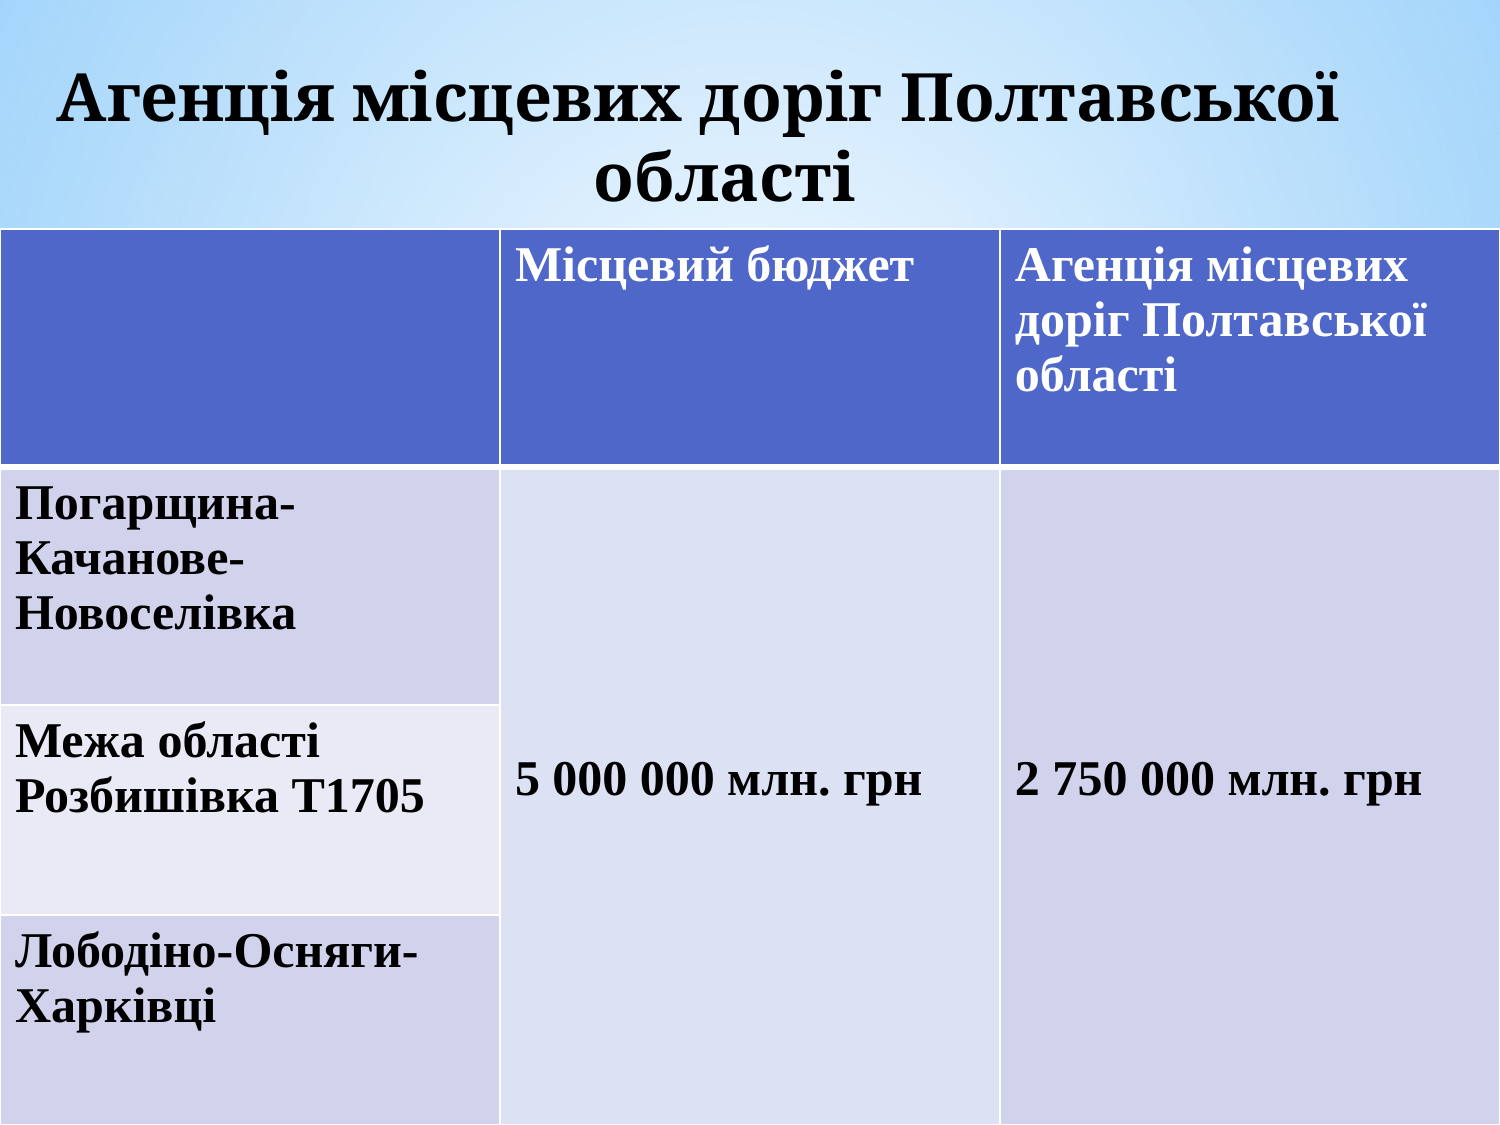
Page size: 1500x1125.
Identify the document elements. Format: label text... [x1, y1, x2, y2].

table_cell 2 750 000 млн. грн [1001, 470, 1499, 1124]
table_cell Лободіно-Осняги-Харківці [1, 916, 499, 1124]
table_header Агенція місцевих доріг Полтавської області [1001, 230, 1499, 464]
table_cell 5 000 000 млн. грн [501, 470, 999, 1124]
table_header Місцевий бюджет [501, 230, 999, 464]
table_header [1, 230, 499, 464]
table_cell Межа області Розбишівка Т1705 [1, 706, 499, 914]
table_cell Погарщина-Качанове-Новоселівка [1, 470, 499, 704]
title Агенція місцевих доріг Полтавської області [35, 46, 1363, 211]
